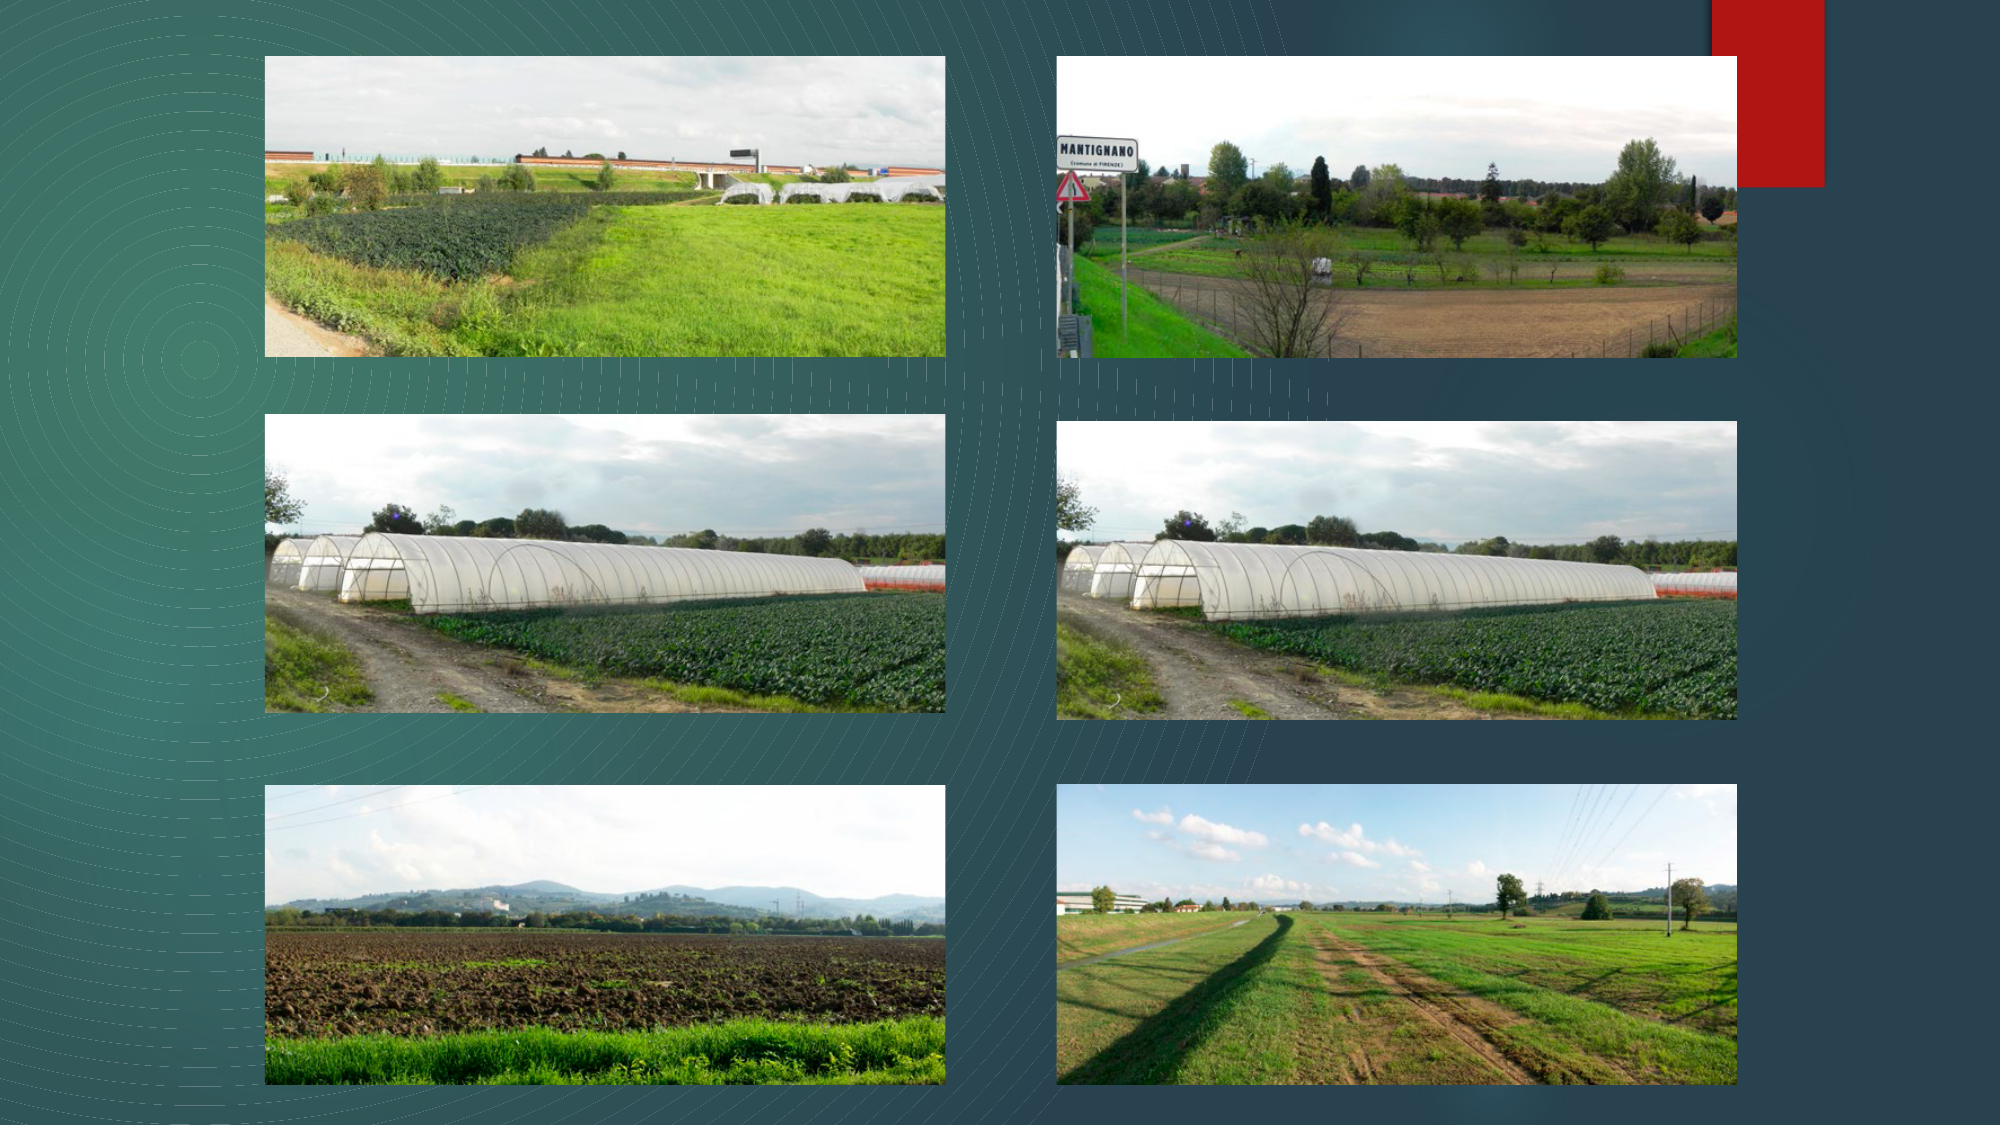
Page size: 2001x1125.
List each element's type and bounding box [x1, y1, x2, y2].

picture [1056, 783, 1738, 1125]
picture [264, 56, 946, 357]
picture [1056, 420, 1738, 721]
picture [0, 413, 946, 1125]
picture [1056, 0, 1738, 358]
